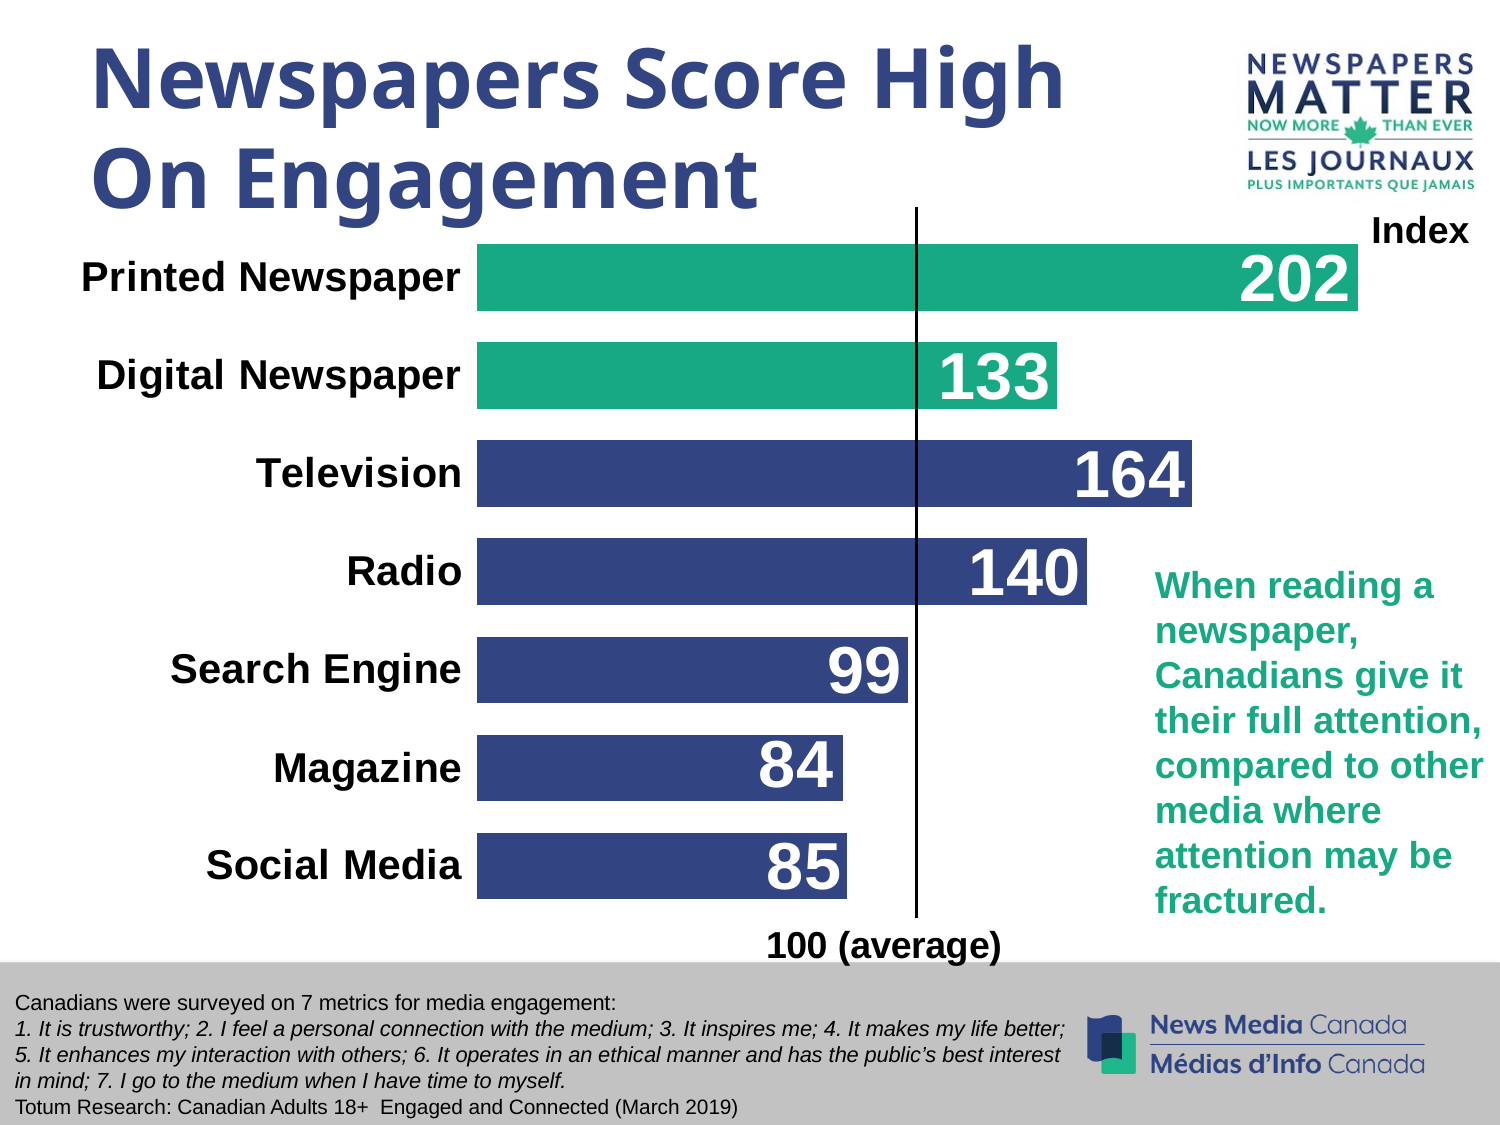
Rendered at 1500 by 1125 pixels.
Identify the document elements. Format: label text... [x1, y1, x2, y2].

text_box Index [1356, 198, 1485, 259]
chart [0, 205, 1437, 1125]
title Newspapers Score High On Engagement [75, 45, 1214, 203]
text_box When reading a newspaper, Canadians give it their full attention, compared to other media where attention may be fractured. [1442, 553, 1500, 929]
picture [1235, 26, 1486, 205]
